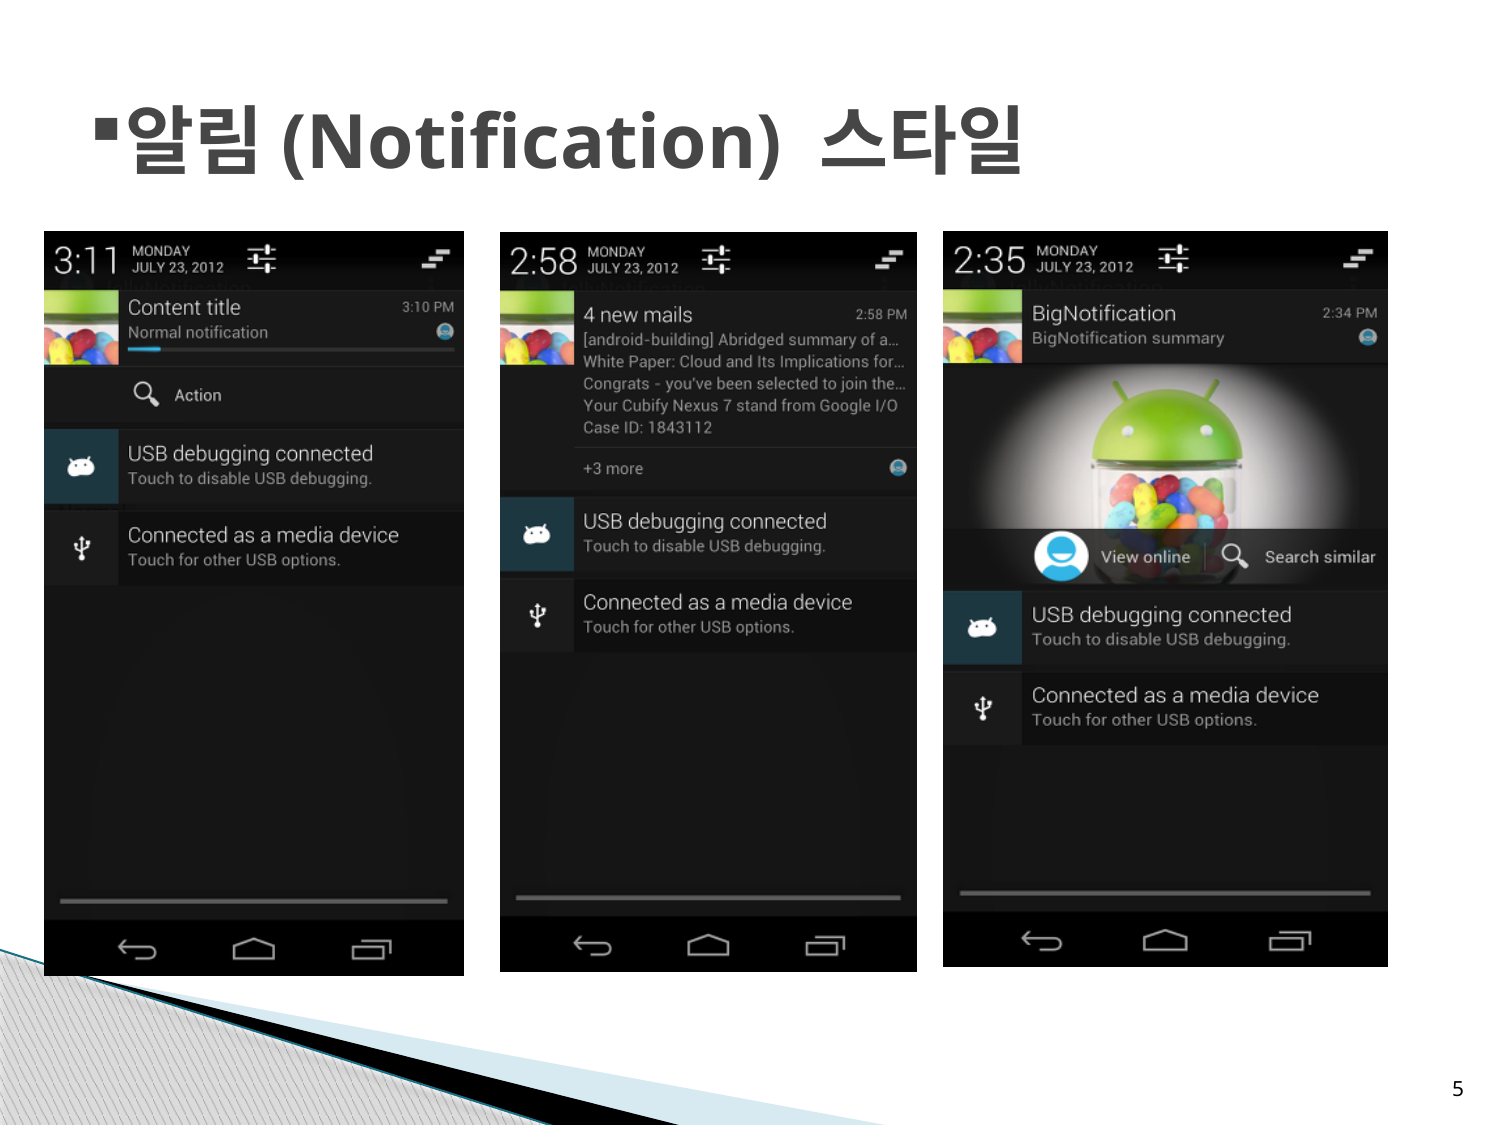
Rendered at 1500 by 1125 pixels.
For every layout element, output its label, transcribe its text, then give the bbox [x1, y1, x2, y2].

picture [942, 231, 1389, 967]
picture [500, 232, 918, 972]
title 알림(Notification) 스타일 [75, 45, 1425, 233]
picture [44, 231, 464, 977]
slide_number 5 [1418, 1051, 1479, 1112]
